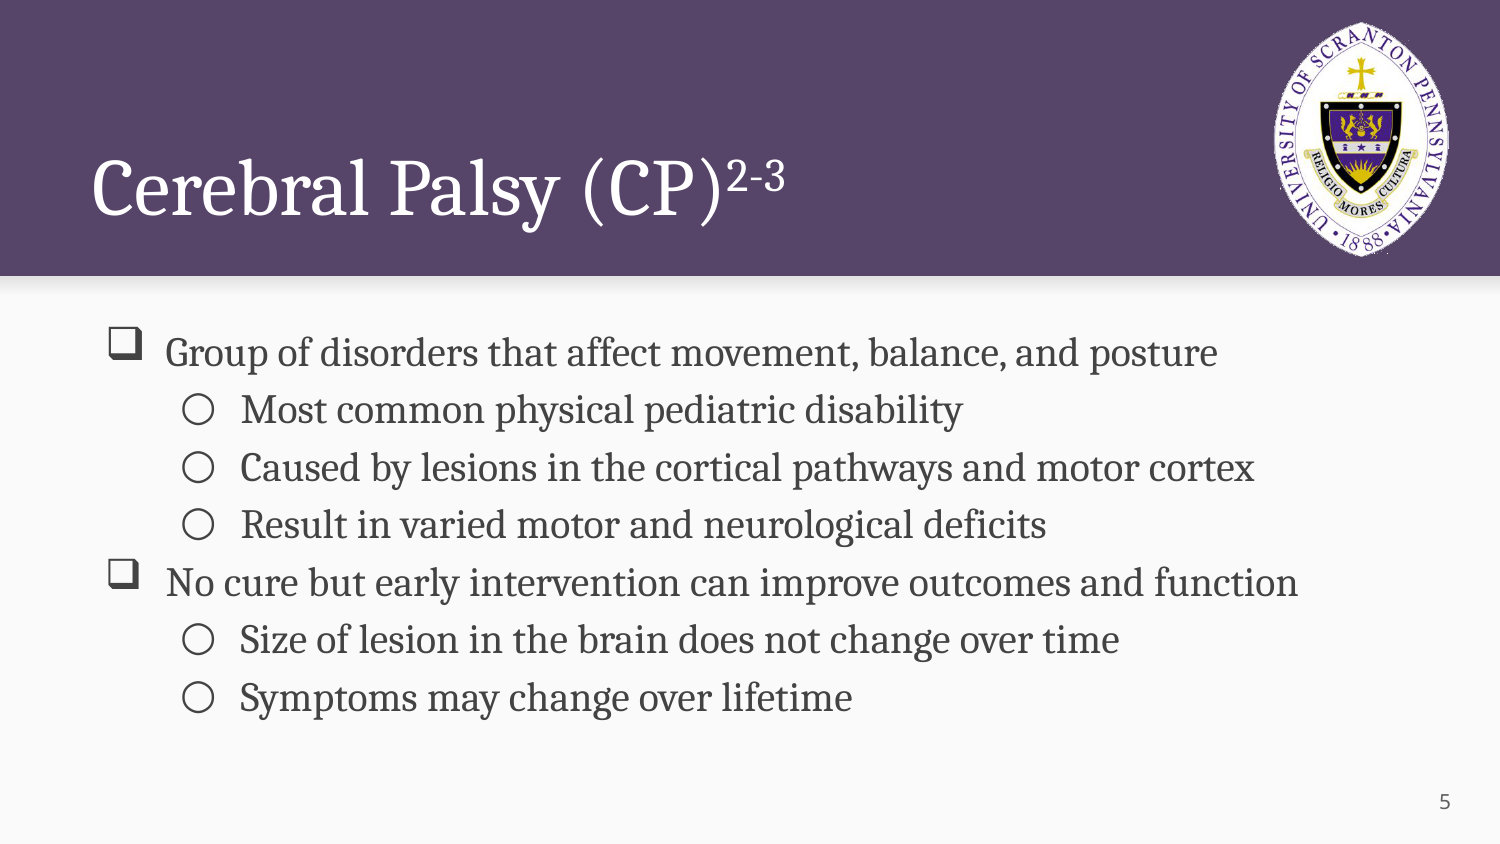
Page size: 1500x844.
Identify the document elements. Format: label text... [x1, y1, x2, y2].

title Cerebral Palsy (CP)2-3 [77, 121, 1264, 248]
slide_number 5 [1424, 770, 1500, 835]
picture [1269, 18, 1452, 260]
list Group of disorders that affect movement, balance, and posture Most common physical pediatric disability Caused by lesions in the cortical pathways and motor cortex Result in varied motor and neurological deficits No cure but early intervention can improve outcomes and function Size of lesion in the brain does not change over time Symptoms may change over lifetime [75, 302, 1371, 779]
